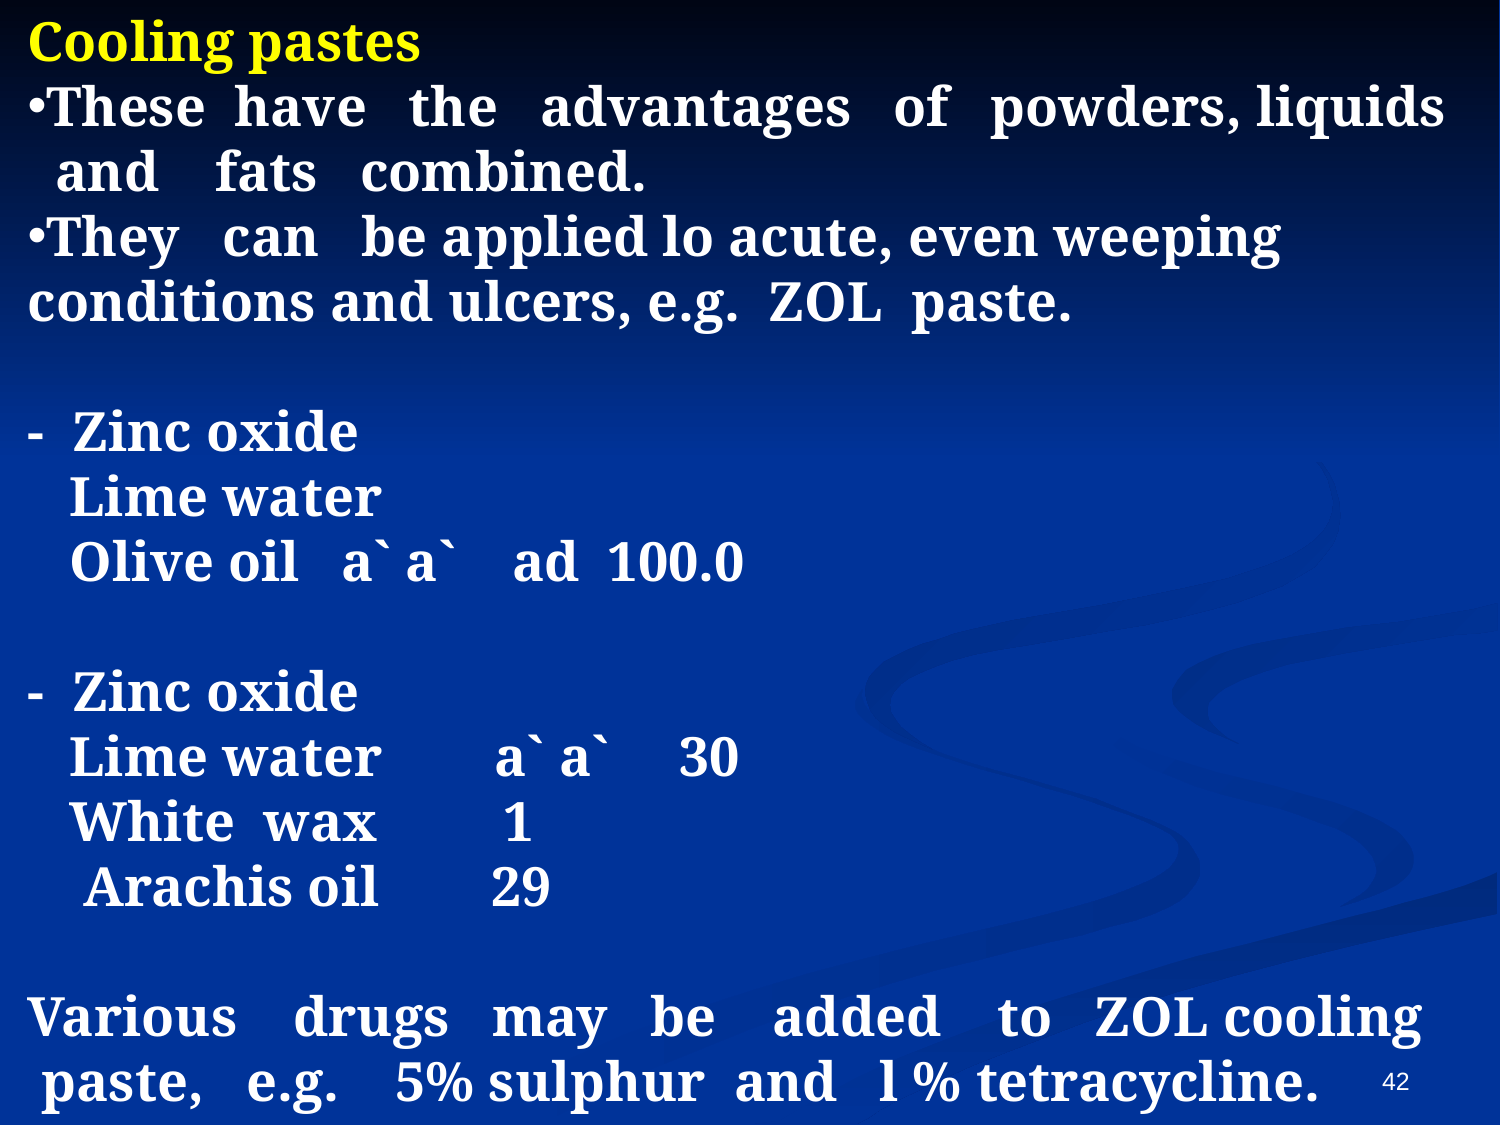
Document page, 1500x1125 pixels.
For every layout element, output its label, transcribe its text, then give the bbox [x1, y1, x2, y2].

text_box Cooling pastes These have the advantages of powders, liquids and fats combined. They can be applied lo acute, even weeping conditions and ulcers, e.g. ZOL paste. - Zinc oxide Lime water Olive oil a` a` ad 100.0 - Zinc oxide Lime water a` a` 30 White wax 1 Arachis oil 29 Various drugs may be added to ZOL cooling paste, e.g. 5% sulphur and l % tetracycline. [12, 0, 1475, 1120]
text_box [616, 702, 1095, 764]
